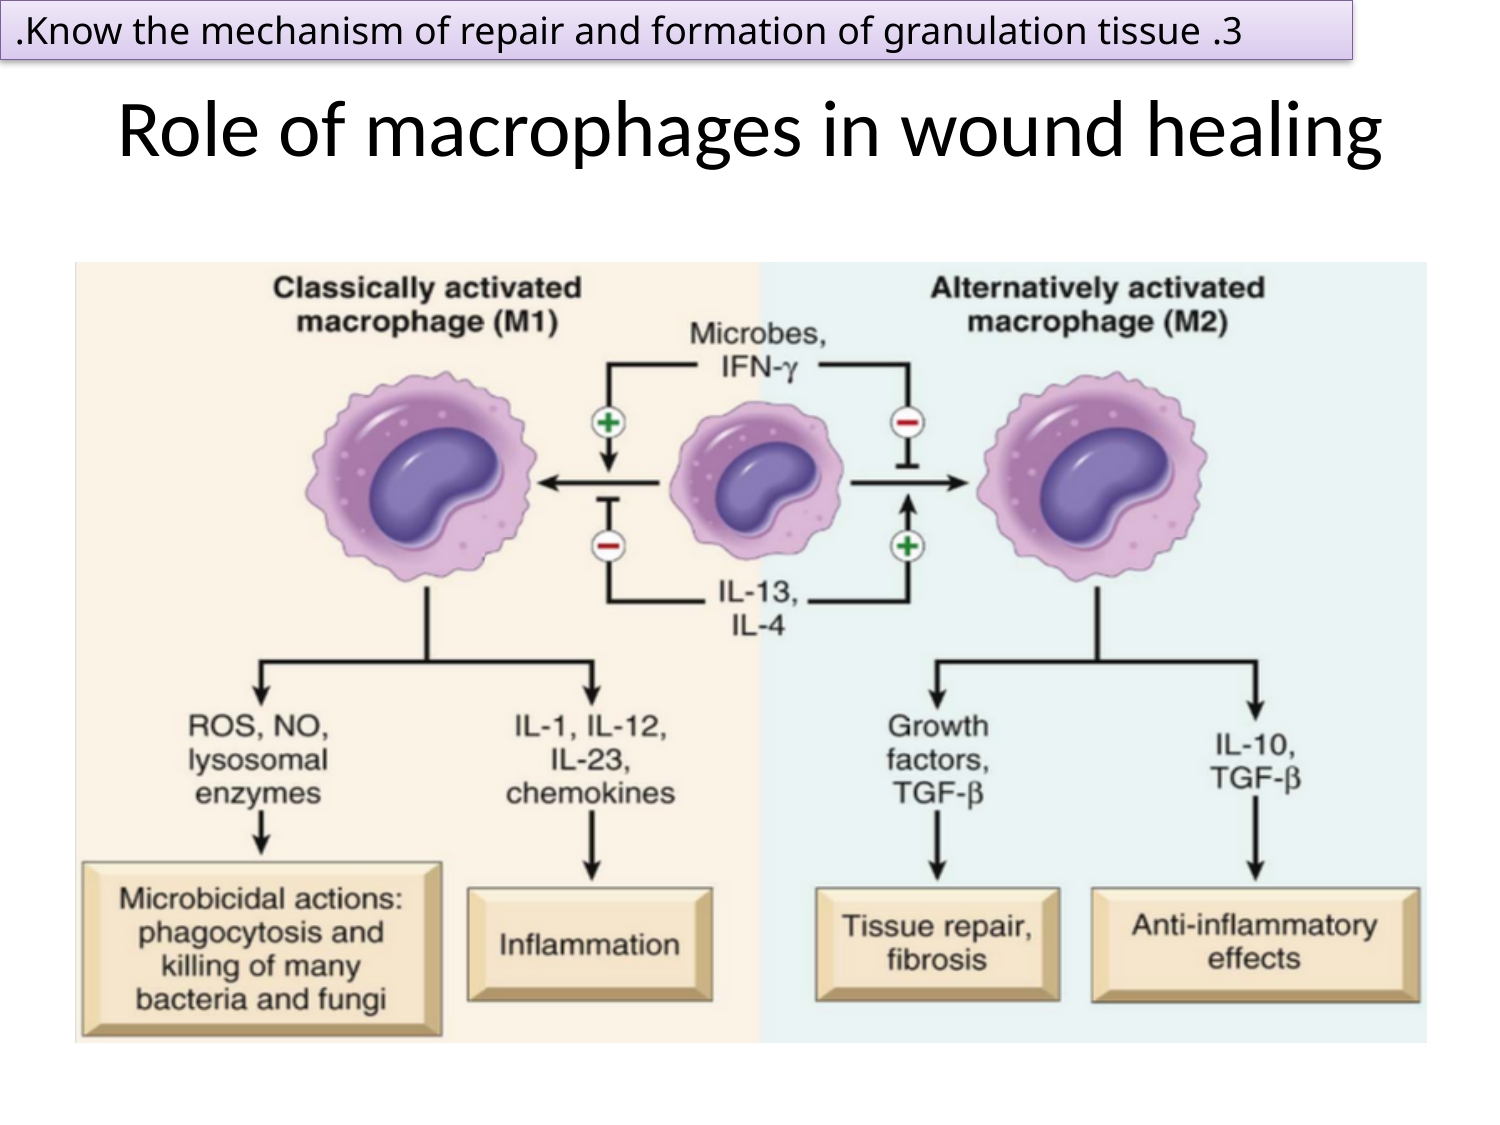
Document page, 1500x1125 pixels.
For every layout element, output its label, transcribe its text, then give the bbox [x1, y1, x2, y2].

picture [74, 262, 1427, 1043]
title Role of macrophages in wound healing [76, 30, 1427, 218]
text_box 3. Know the mechanism of repair and formation of granulation tissue. [0, 0, 1353, 60]
